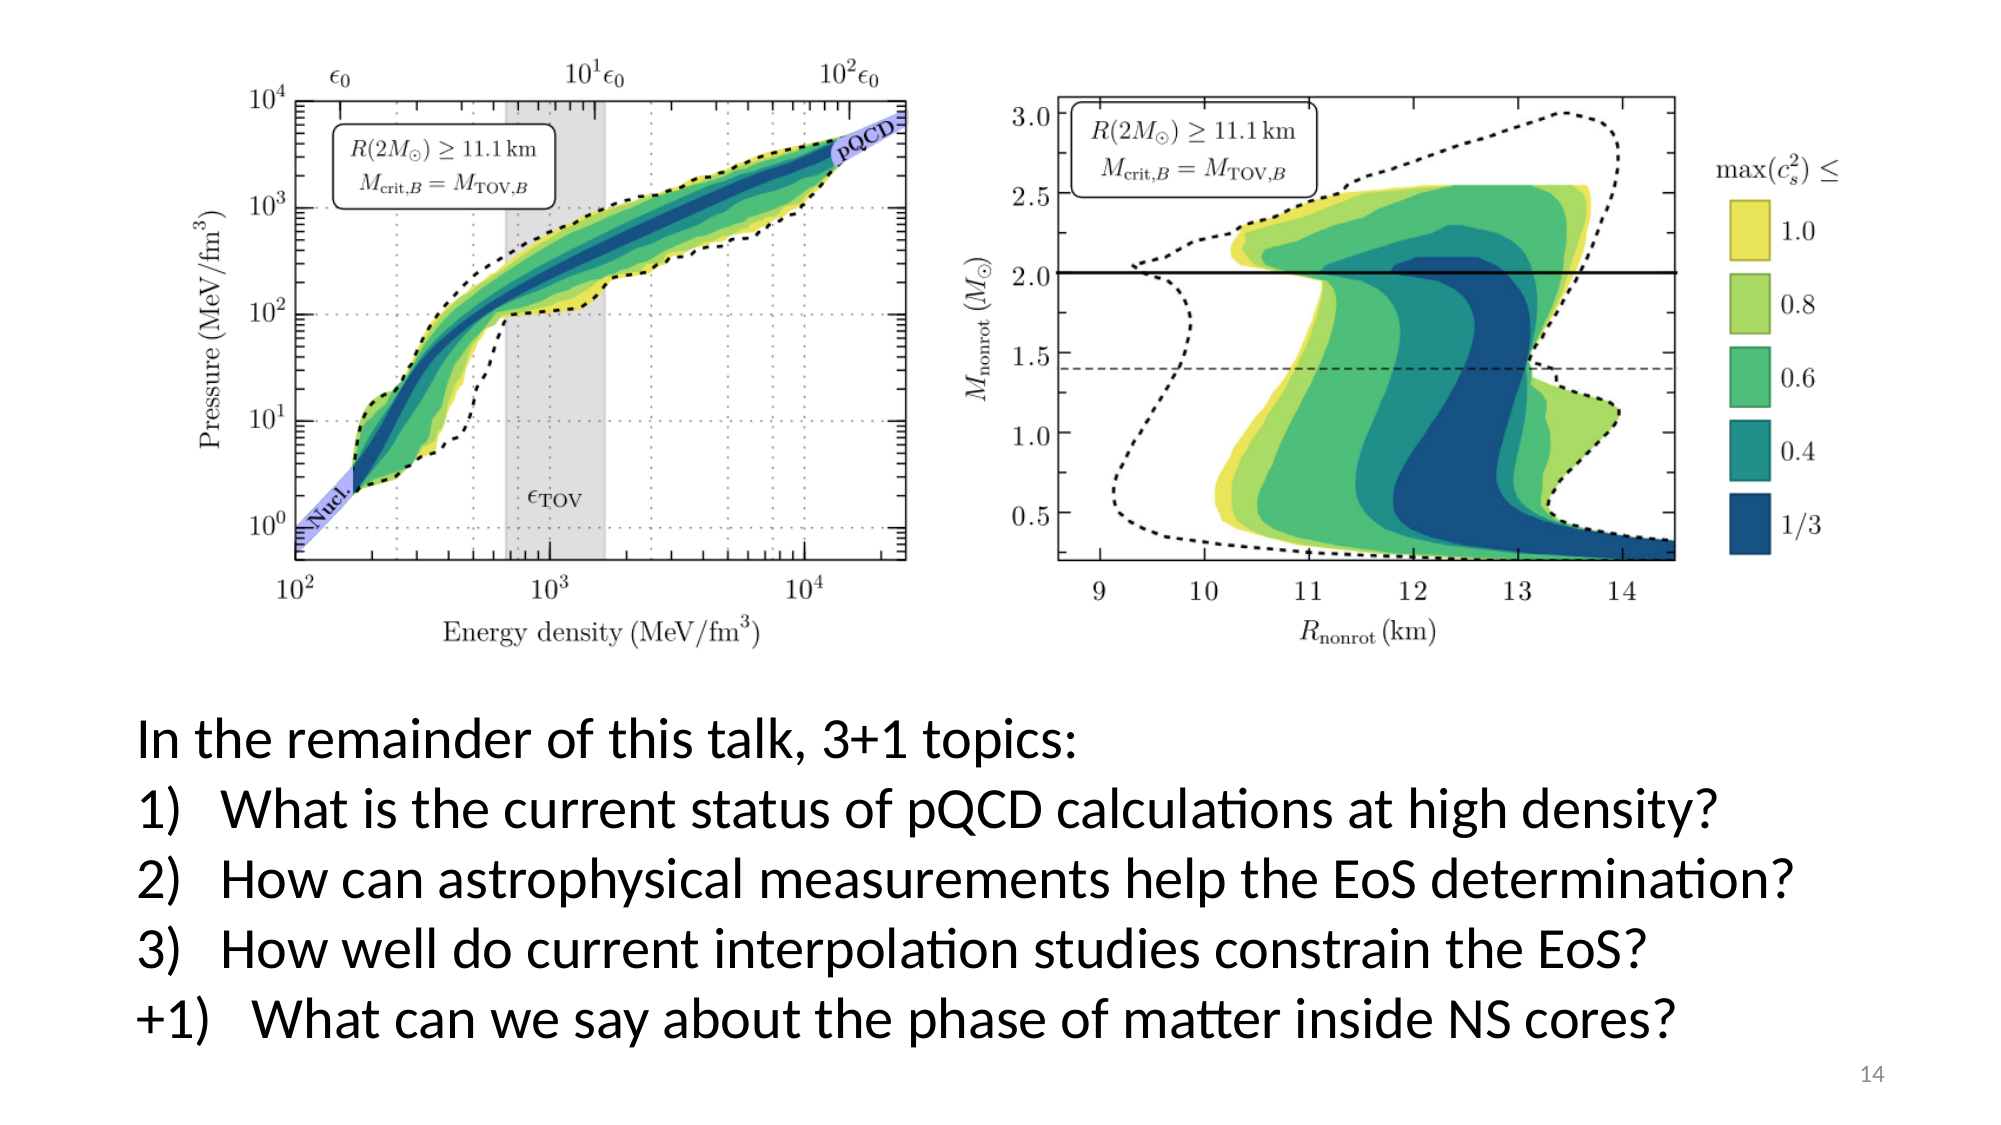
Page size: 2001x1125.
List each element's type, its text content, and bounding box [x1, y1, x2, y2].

slide_number 14 [1433, 1042, 1900, 1103]
picture [172, 54, 1847, 665]
text_box In the remainder of this talk, 3+1 topics: What is the current status of pQCD calculations at high density? How can astrophysical measurements help the EoS determination? How well do current interpolation studies constrain the EoS? +1) What can we say about the phase of matter inside NS cores? [121, 692, 1846, 1058]
